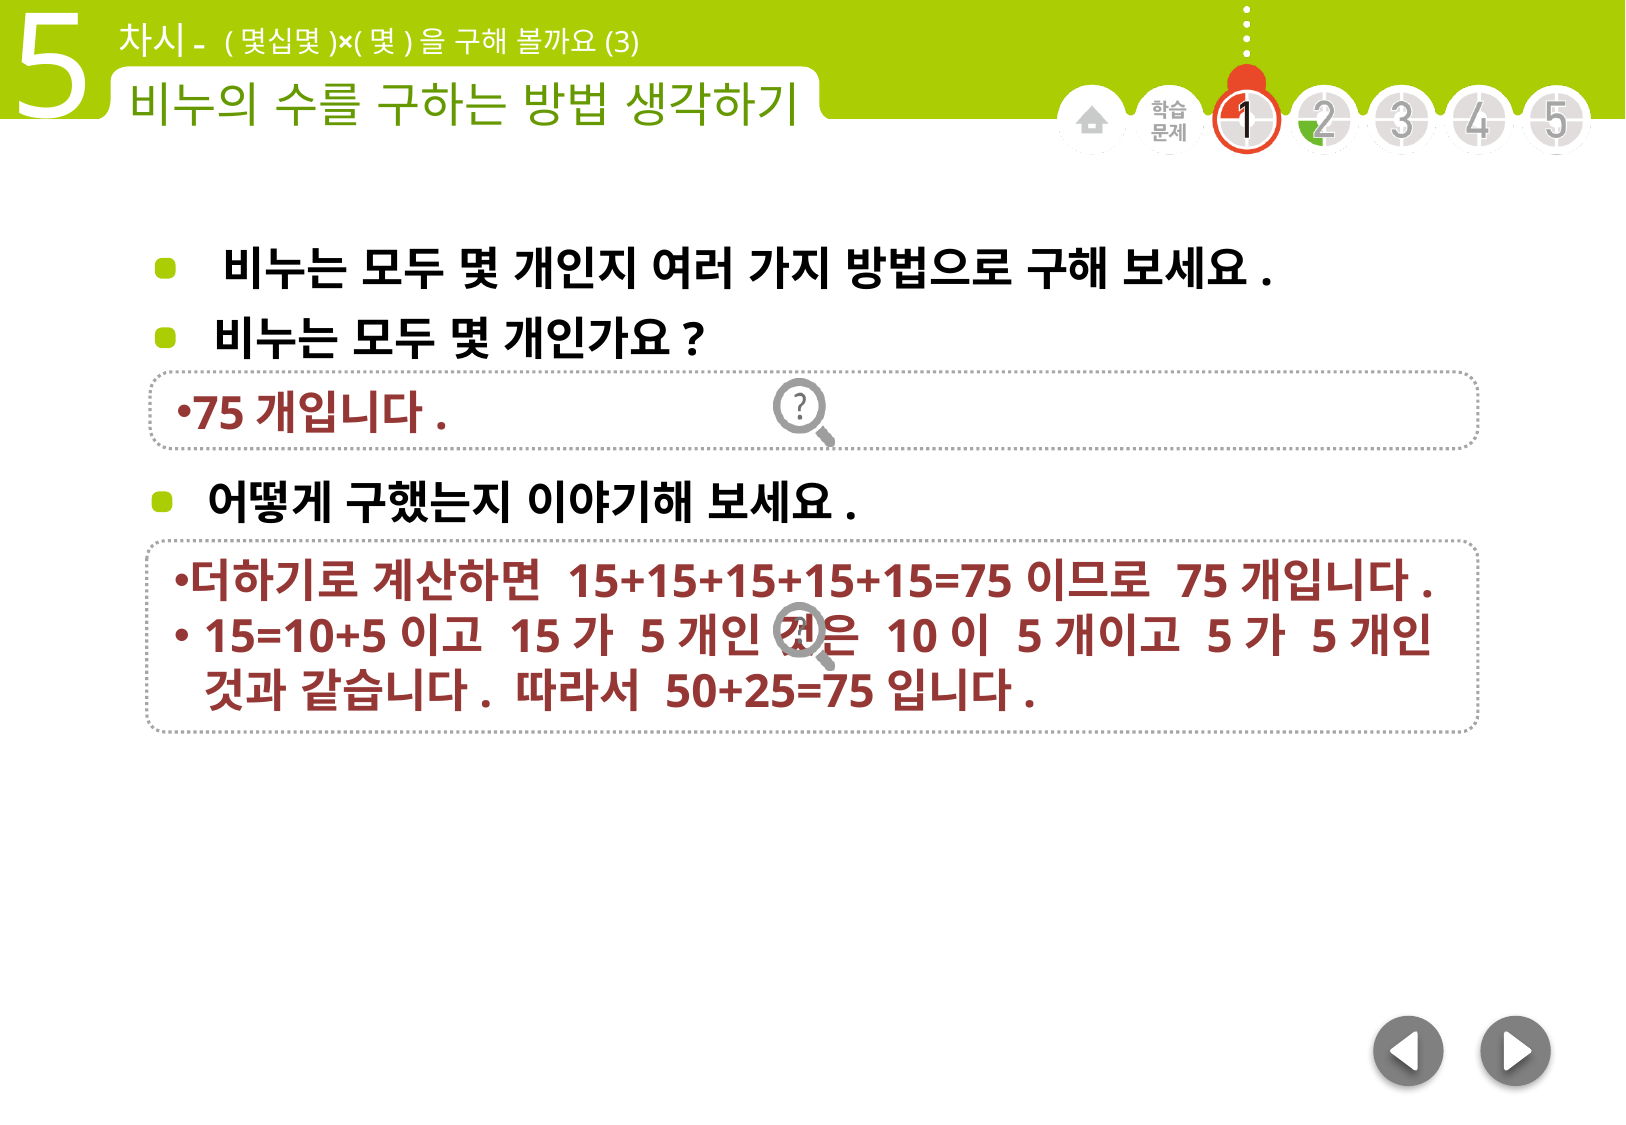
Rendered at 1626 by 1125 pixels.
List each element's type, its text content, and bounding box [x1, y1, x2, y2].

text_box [154, 231, 1307, 303]
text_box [1373, 1015, 1444, 1087]
picture [772, 601, 836, 671]
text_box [149, 302, 1479, 449]
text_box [1480, 1015, 1551, 1087]
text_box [146, 466, 1479, 733]
text_box 비누의 수를 구하는 방법 생각하기 [103, 67, 827, 140]
picture [1056, 4, 1591, 155]
picture [772, 377, 836, 447]
